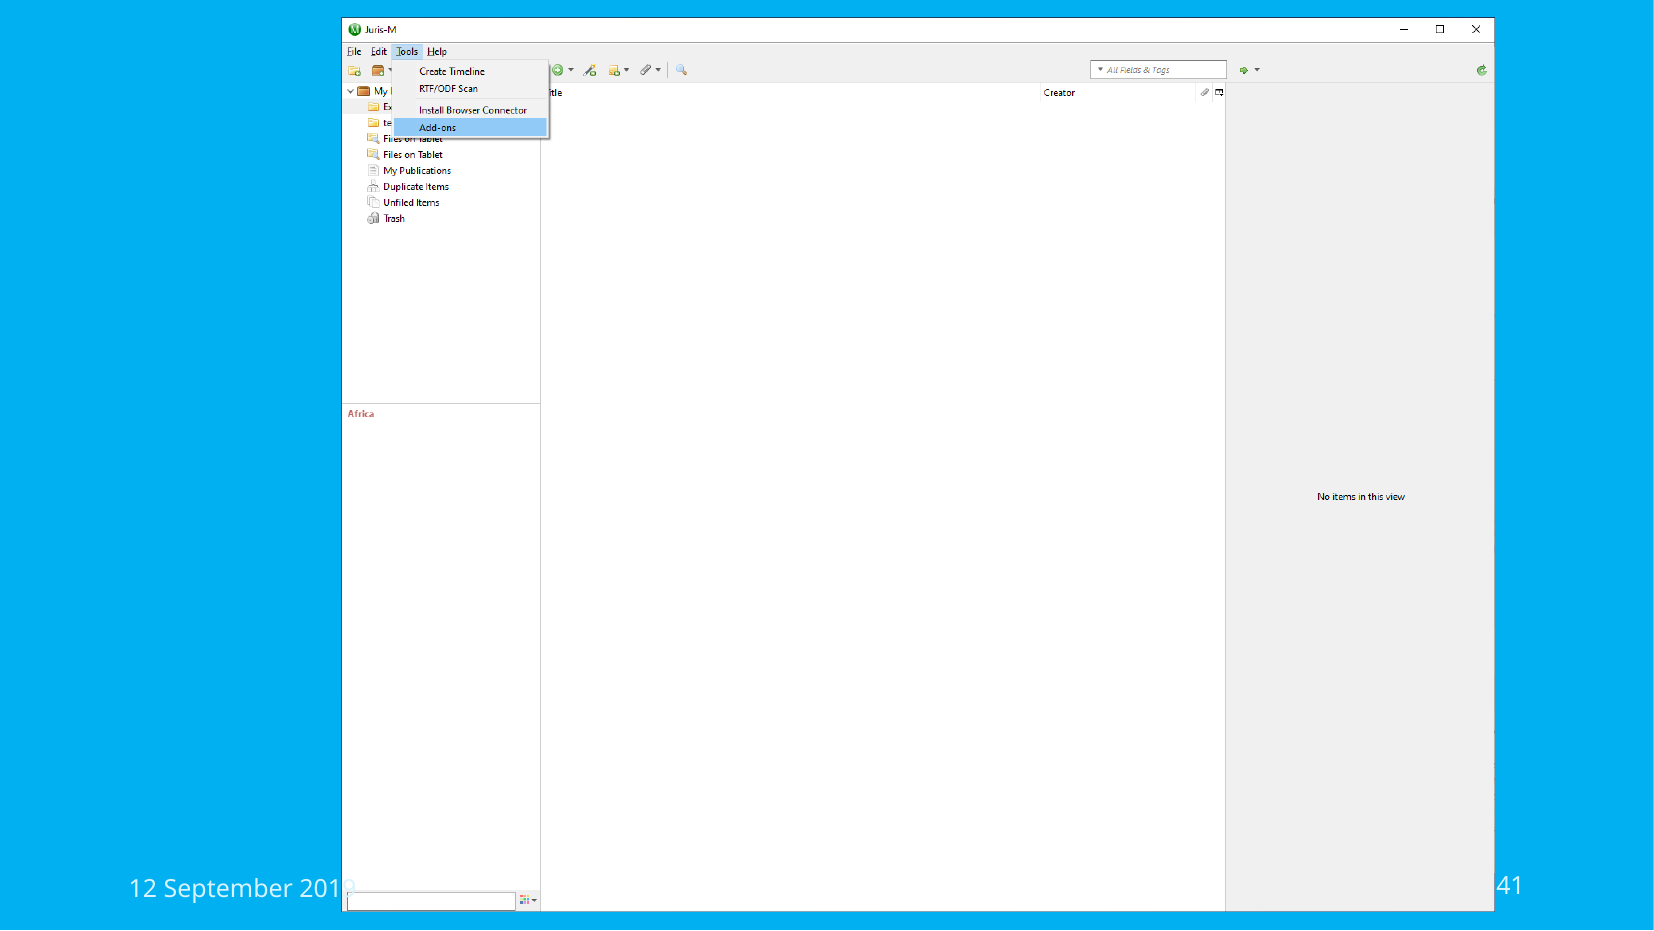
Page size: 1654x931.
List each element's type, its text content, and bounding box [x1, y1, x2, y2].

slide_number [113, 862, 341, 912]
picture [342, 18, 1494, 911]
slide_number 41 [1495, 862, 1540, 912]
